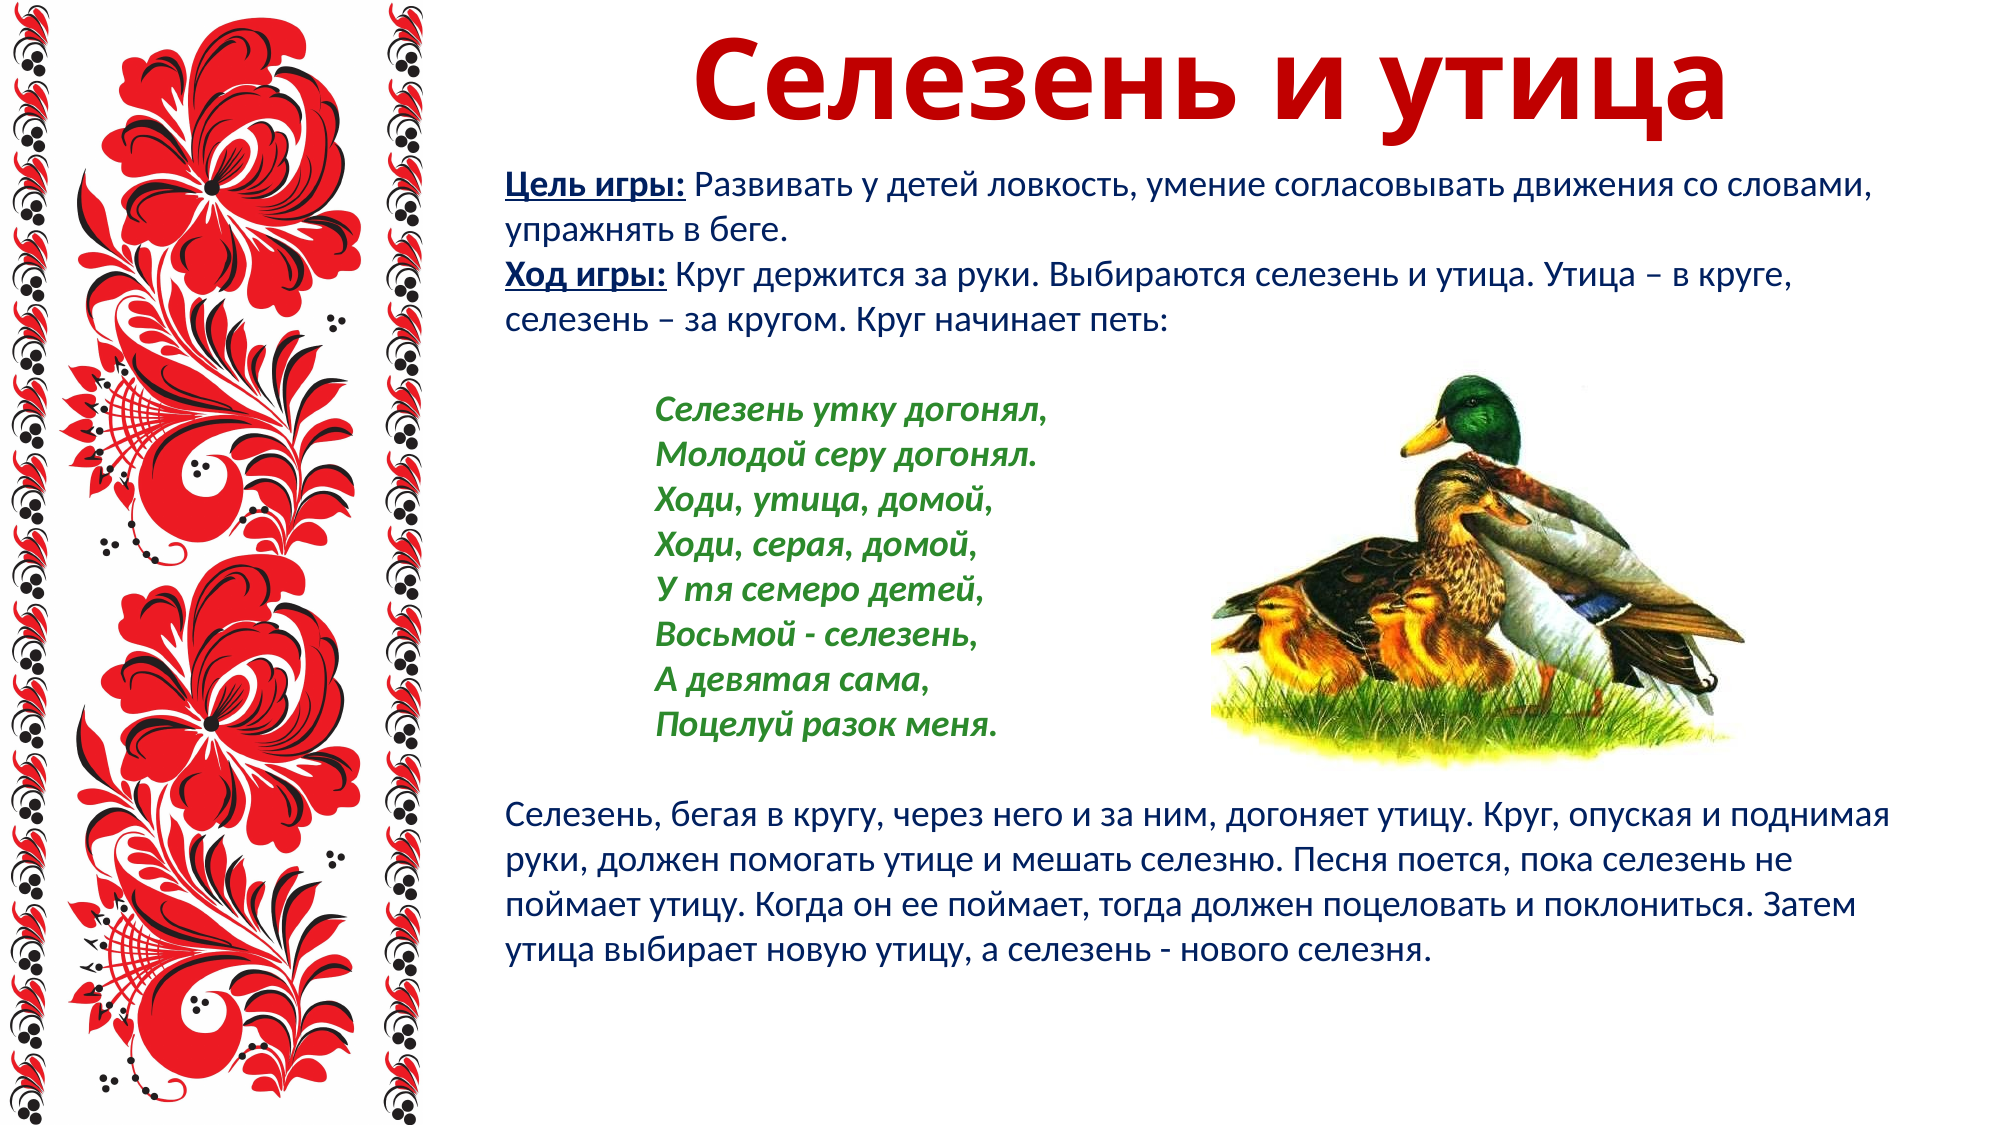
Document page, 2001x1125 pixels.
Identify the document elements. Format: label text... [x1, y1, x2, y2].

picture [1211, 345, 1747, 780]
text_box Селезень и утица [422, 0, 2000, 150]
text_box Цель игры: Развивать у детей ловкость, умение согласовывать движения со словами, упражнять в беге. Ход игры: Круг держится за руки. Выбираются селезень и утица. Утица – в круге, селезень – за кругом. Круг начинает петь: Селезень утку догонял, Молодой серу догонял. Ходи, утица, домой, Ходи, серая, домой, У тя семеро детей, Восьмой - селезень, А девятая сама, Поцелуй разок меня. Селезень, бегая в кругу, через него и за ним, догоняет утицу. Круг, опуская и поднимая руки, должен помогать утице и мешать селезню. Песня поется, пока селезень не поймает утицу. Когда он ее поймает, тогда должен поцеловать и поклониться. Затем утица выбирает новую утицу, а селезень - нового селезня. [490, 151, 1933, 977]
picture [0, 2, 774, 1124]
